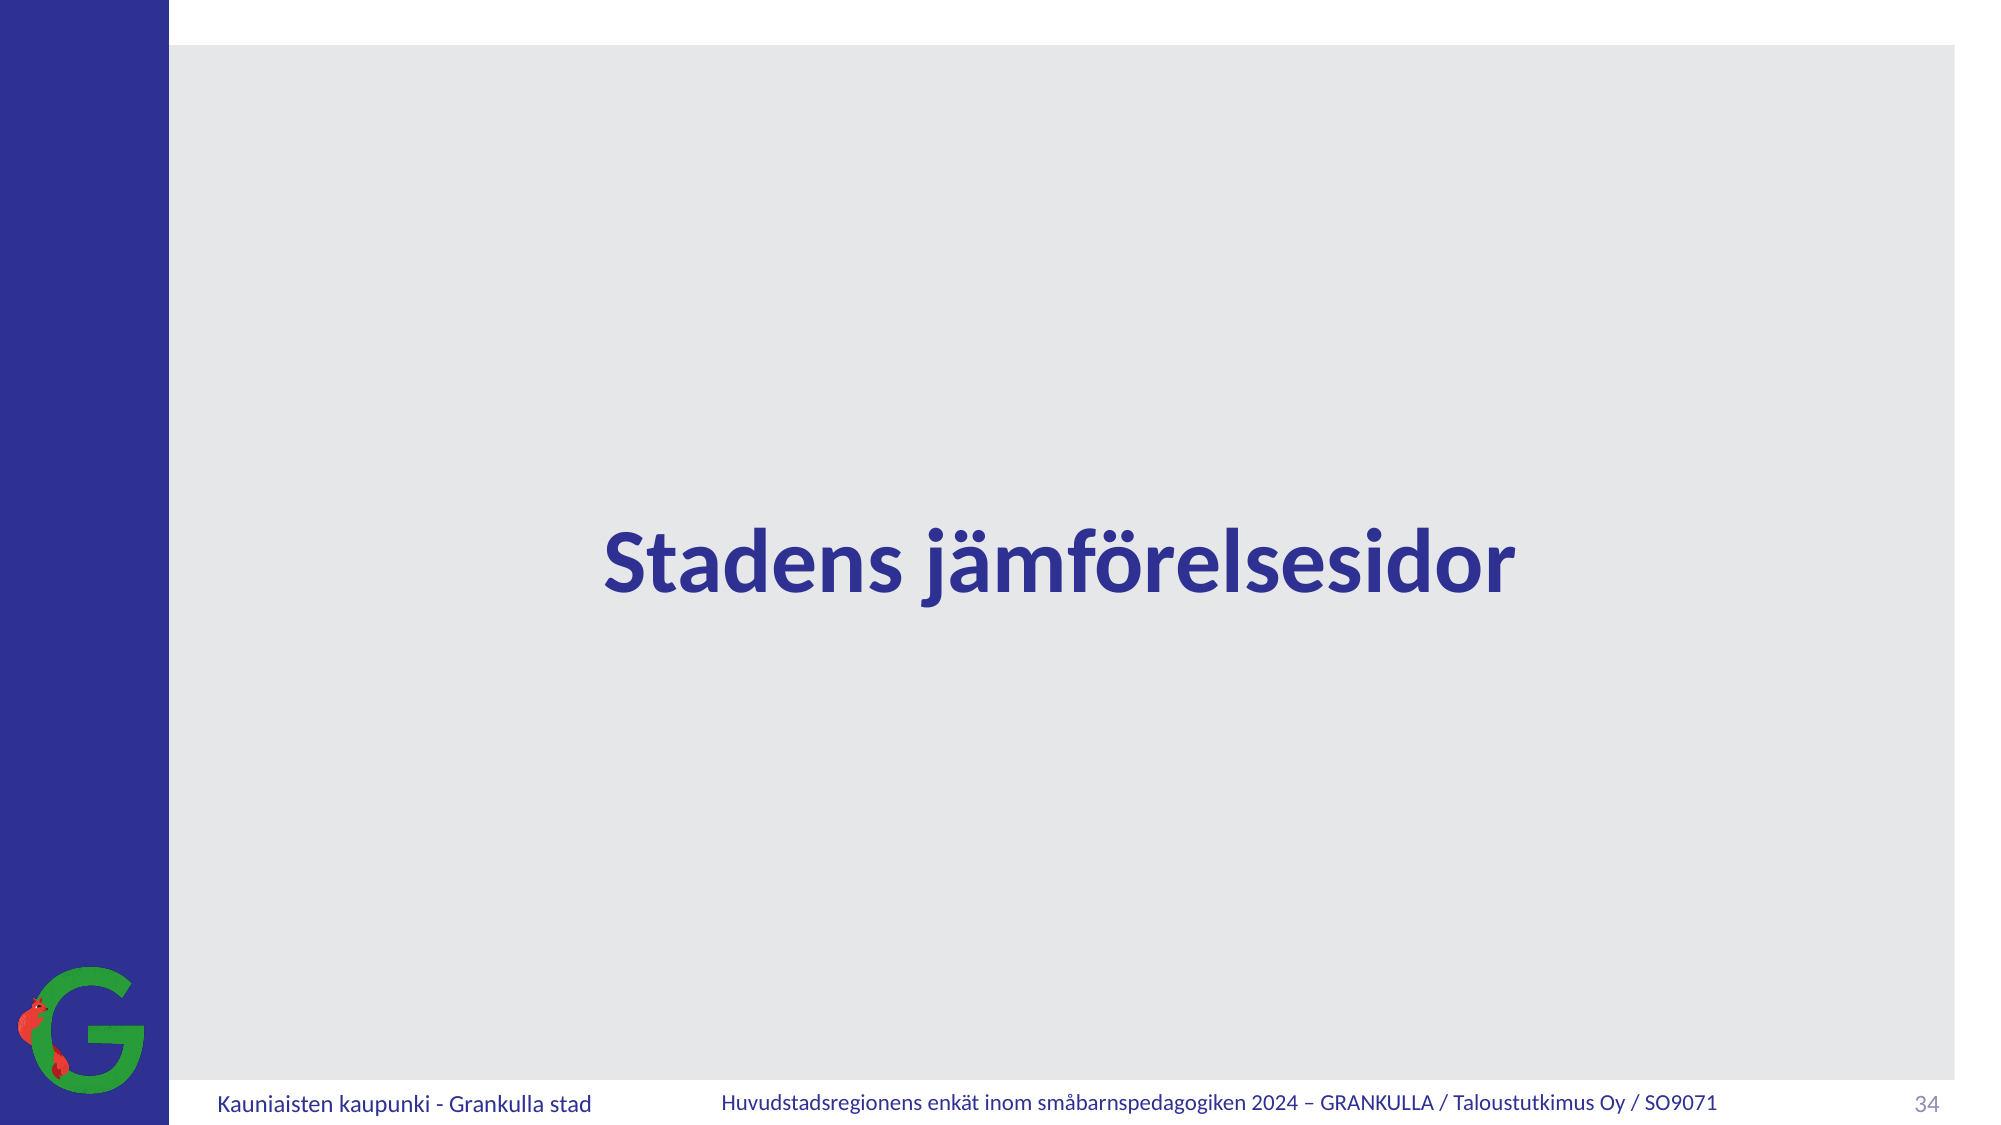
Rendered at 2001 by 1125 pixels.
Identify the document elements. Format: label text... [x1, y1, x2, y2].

title Stadens jämförelsesidor [197, 453, 1923, 672]
picture [11, 958, 158, 1103]
slide_number 34 [1844, 1079, 1955, 1125]
